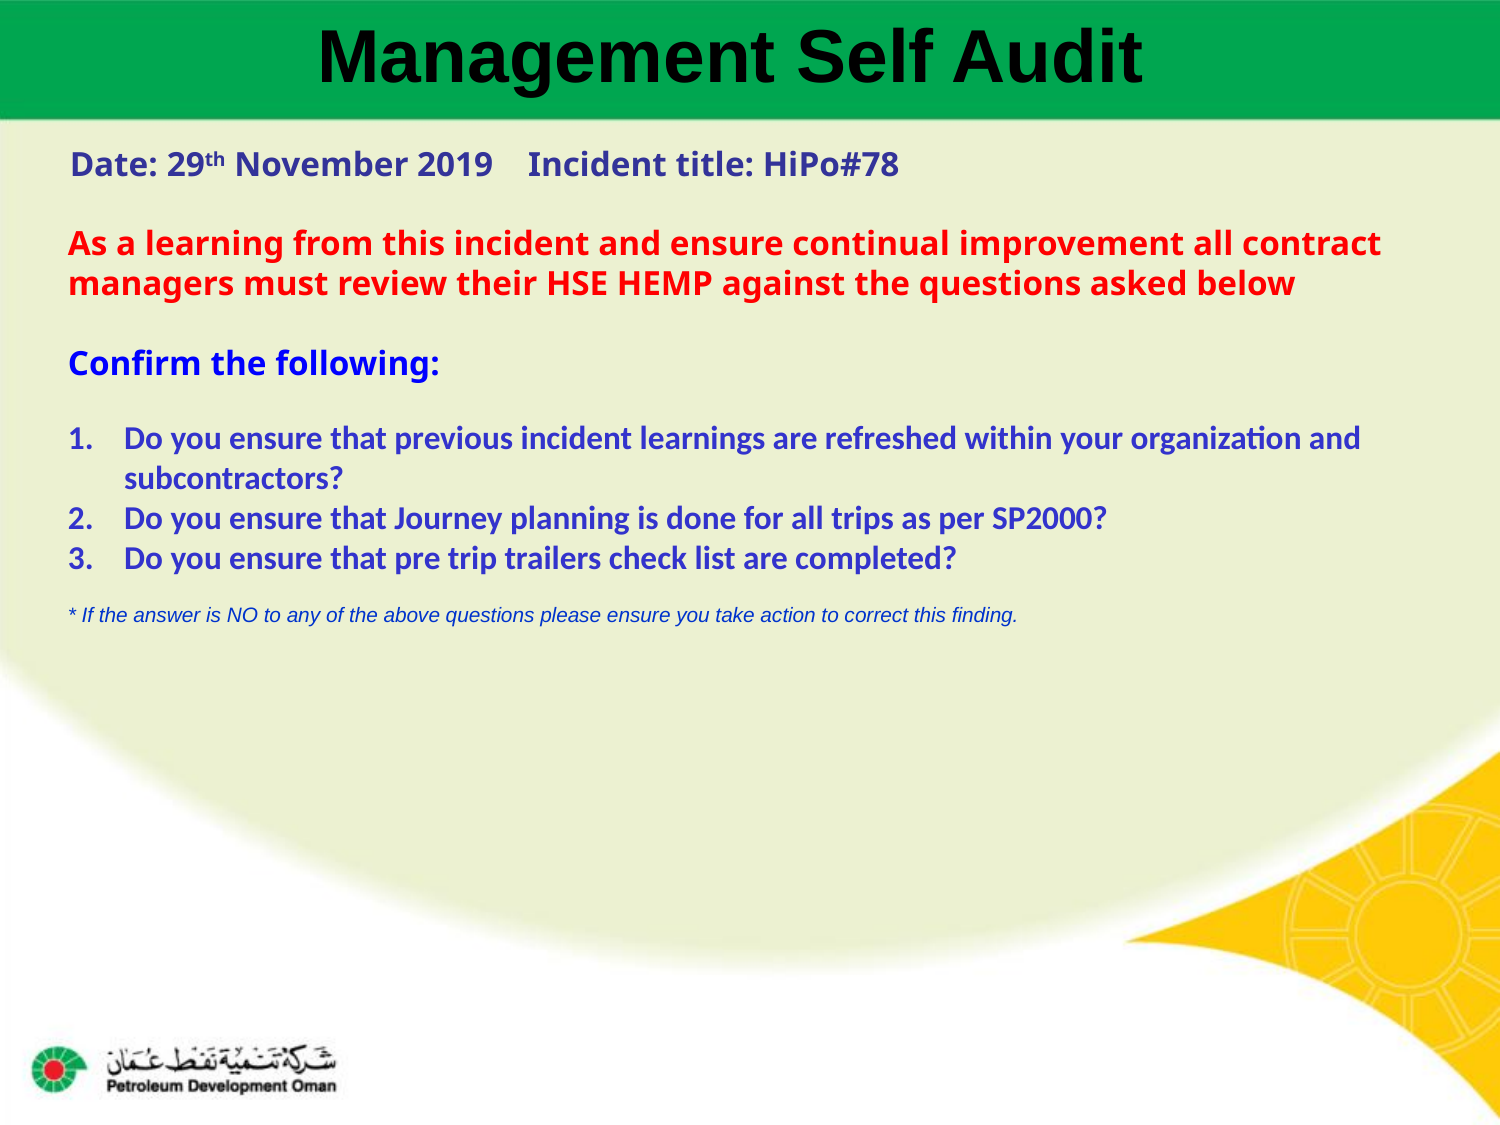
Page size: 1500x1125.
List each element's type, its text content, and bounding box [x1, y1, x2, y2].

picture [0, 0, 1500, 1125]
text_box Date: 29th November 2019 Incident title: HiPo#78 [55, 135, 954, 190]
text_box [1, 0, 1466, 126]
text_box As a learning from this incident and ensure continual improvement all contract managers must review their HSE HEMP against the questions asked below Confirm the following: Do you ensure that previous incident learnings are refreshed within your organization and subcontractors? Do you ensure that Journey planning is done for all trips as per SP2000? Do you ensure that pre trip trailers check list are completed? * If the answer is NO to any of the above questions please ensure you take action to correct this finding. [53, 184, 1424, 669]
